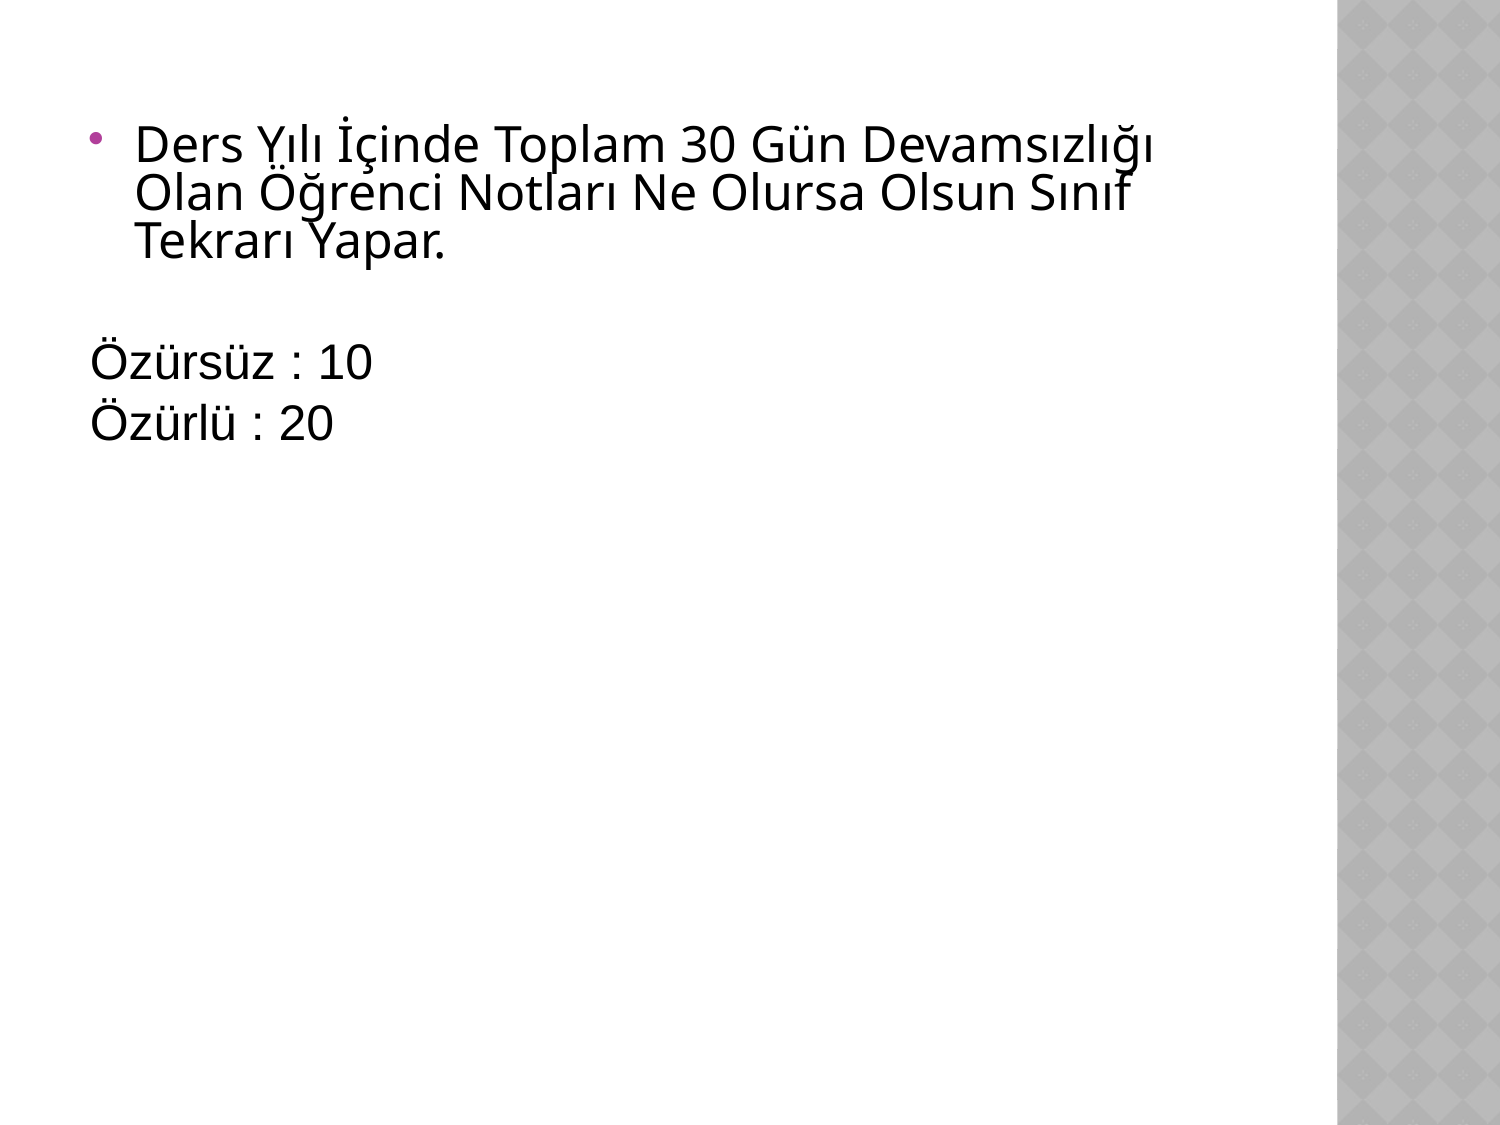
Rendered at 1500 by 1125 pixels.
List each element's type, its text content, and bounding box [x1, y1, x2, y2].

list Ders Yılı İçinde Toplam 30 Gün Devamsızlığı Olan Öğrenci Notları Ne Olursa Olsun Sınıf Tekrarı Yapar. Özürsüz : 10 Özürlü : 20 [75, 117, 1263, 1059]
